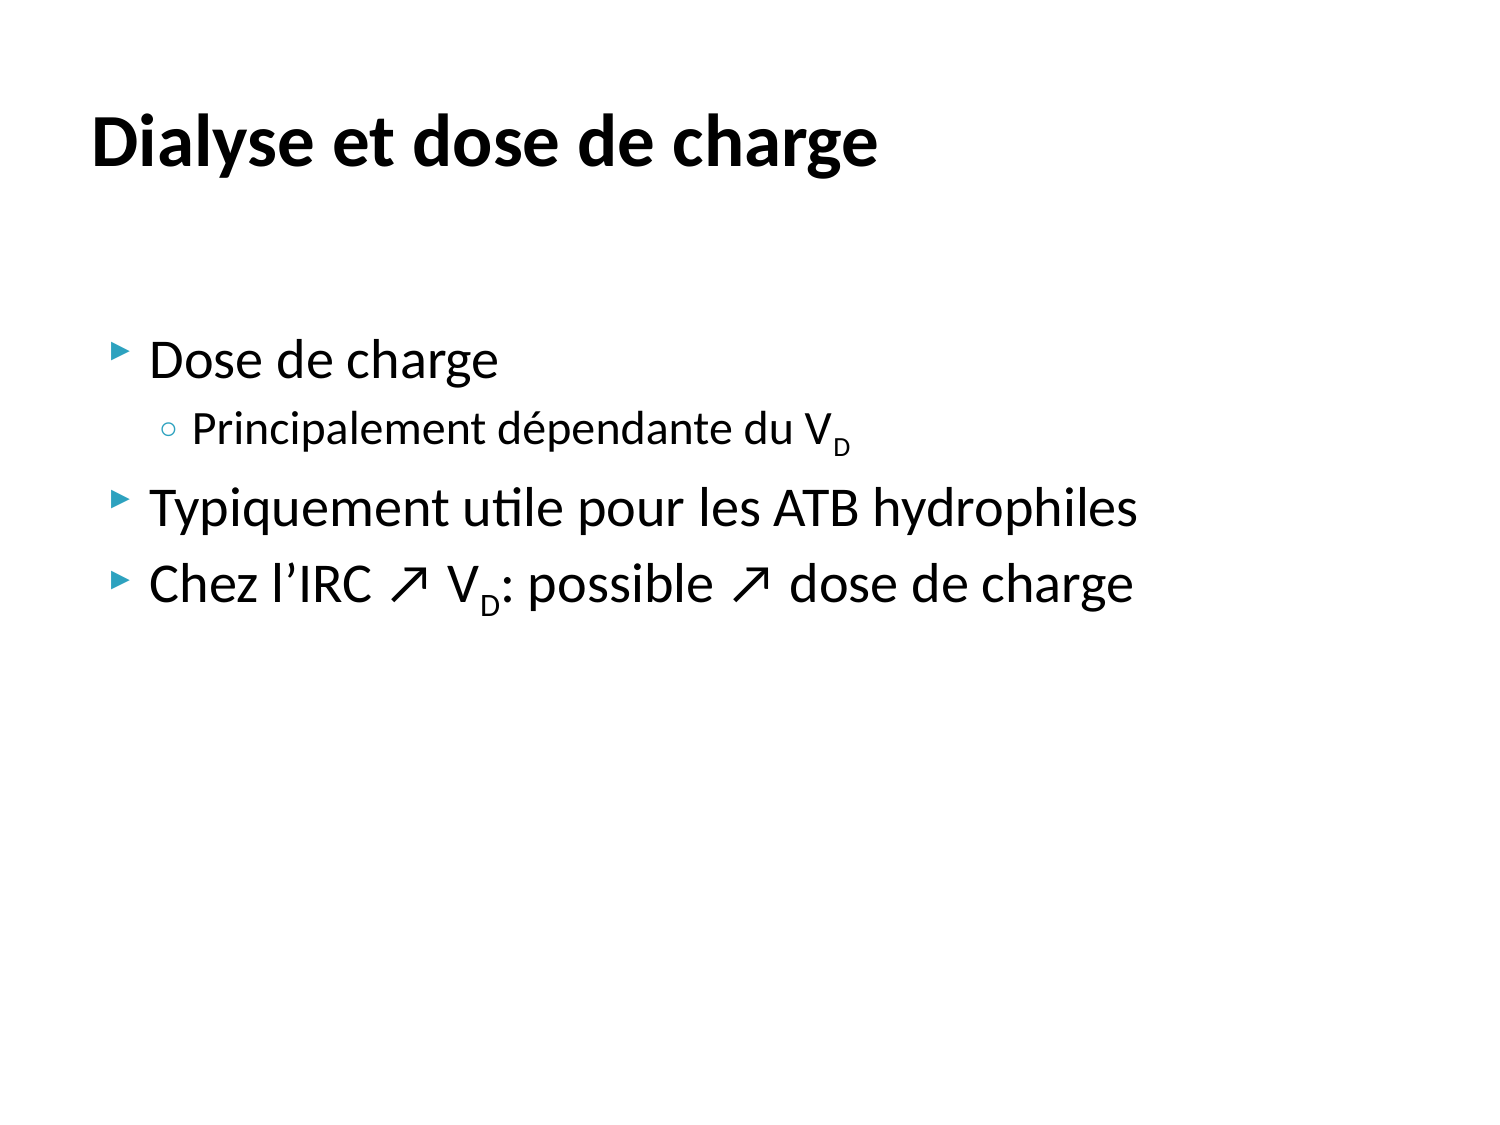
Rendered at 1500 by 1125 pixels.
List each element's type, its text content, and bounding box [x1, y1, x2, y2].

list Dose de charge Principalement dépendante du VD Typiquement utile pour les ATB hydrophiles Chez l’IRC ↗ VD: possible ↗ dose de charge [74, 314, 1426, 986]
title Dialyse et dose de charge [76, 42, 1427, 231]
